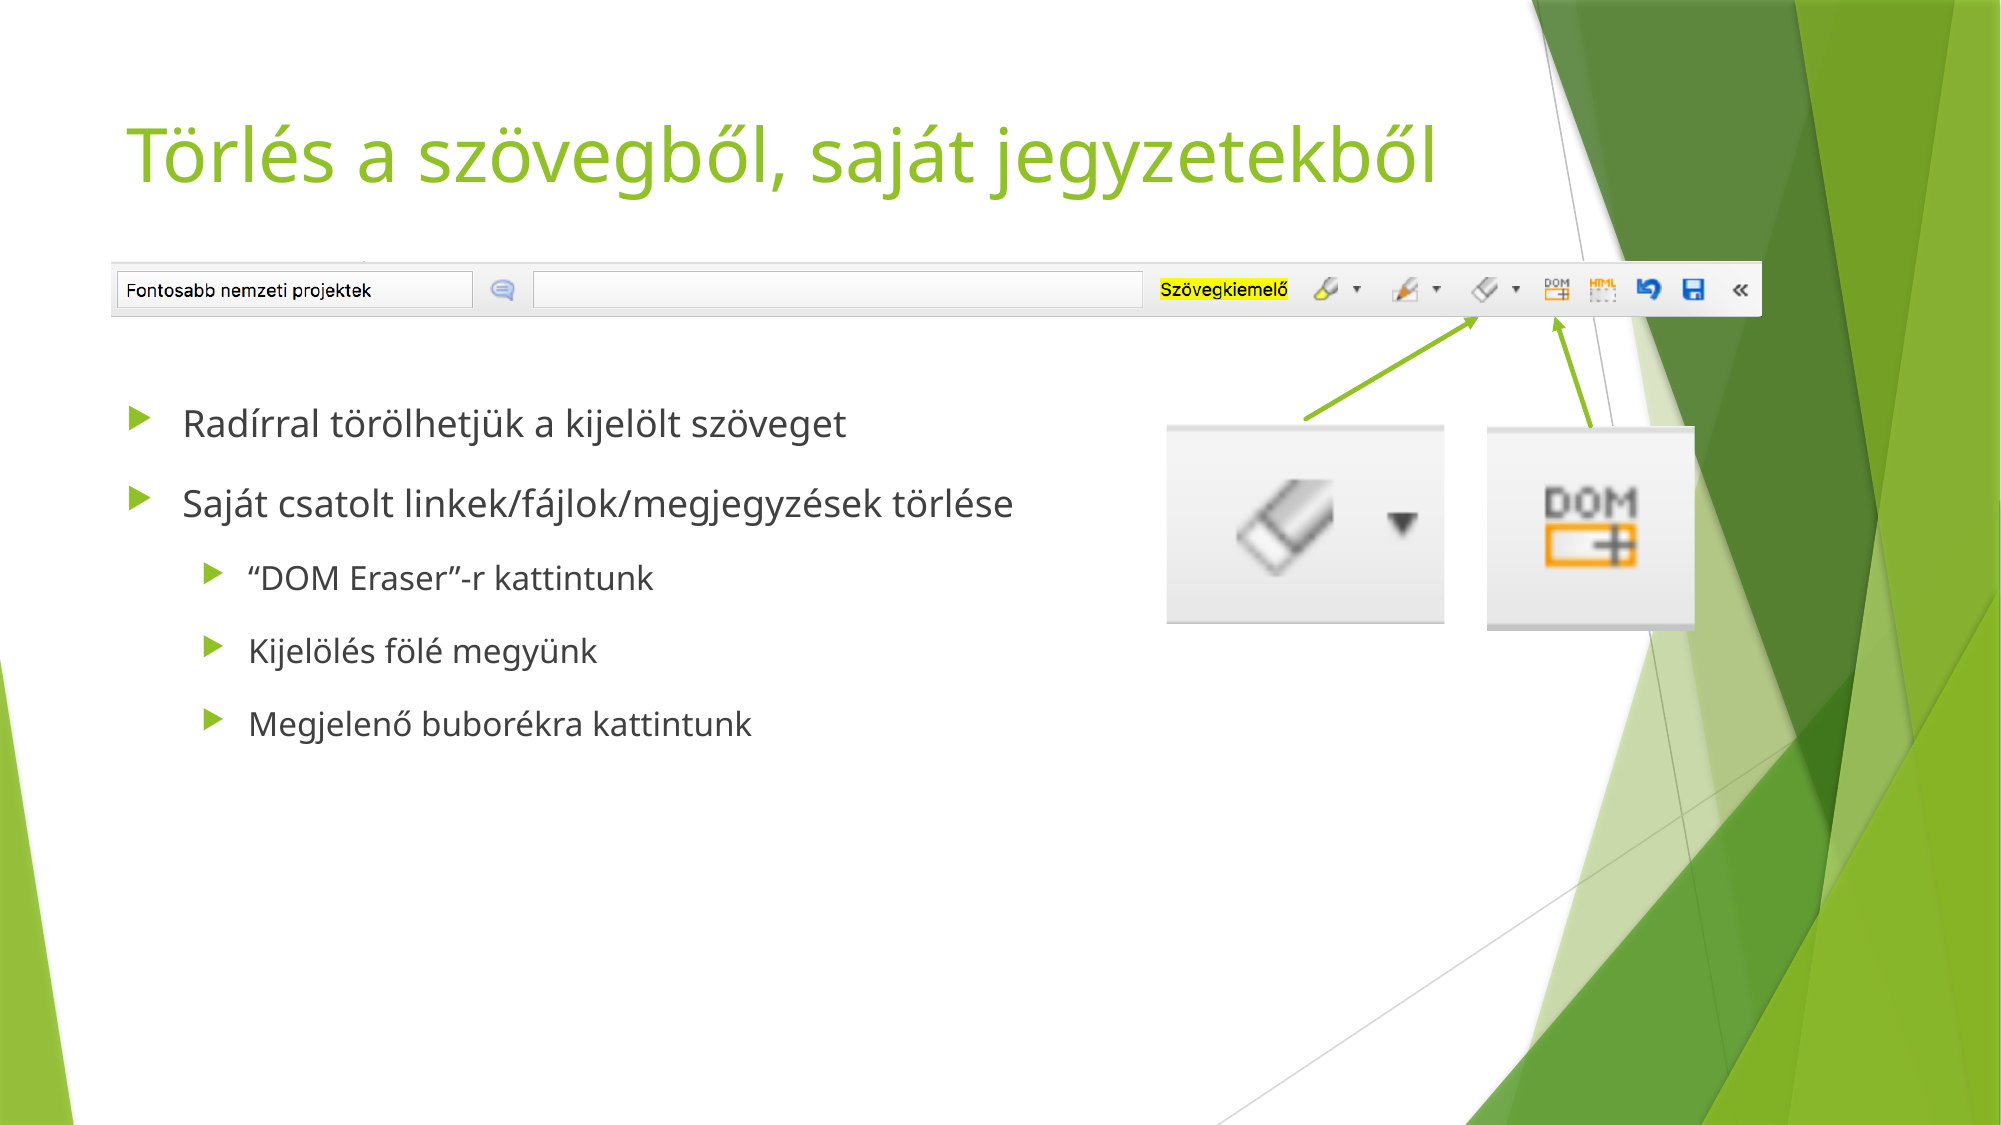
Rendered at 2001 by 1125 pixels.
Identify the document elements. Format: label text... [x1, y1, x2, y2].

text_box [1305, 316, 1480, 420]
title Törlés a szövegből, saját jegyzetekből [110, 99, 1522, 260]
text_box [1554, 315, 1592, 427]
picture [1486, 425, 1696, 632]
picture [1166, 418, 1446, 625]
picture [110, 260, 1762, 318]
list Radírral törölhetjük a kijelölt szöveget Saját csatolt linkek/fájlok/megjegyzések törlése “DOM Eraser”-r kattintunk Kijelölés fölé megyünk Megjelenő buborékra kattintunk [110, 379, 1522, 1017]
